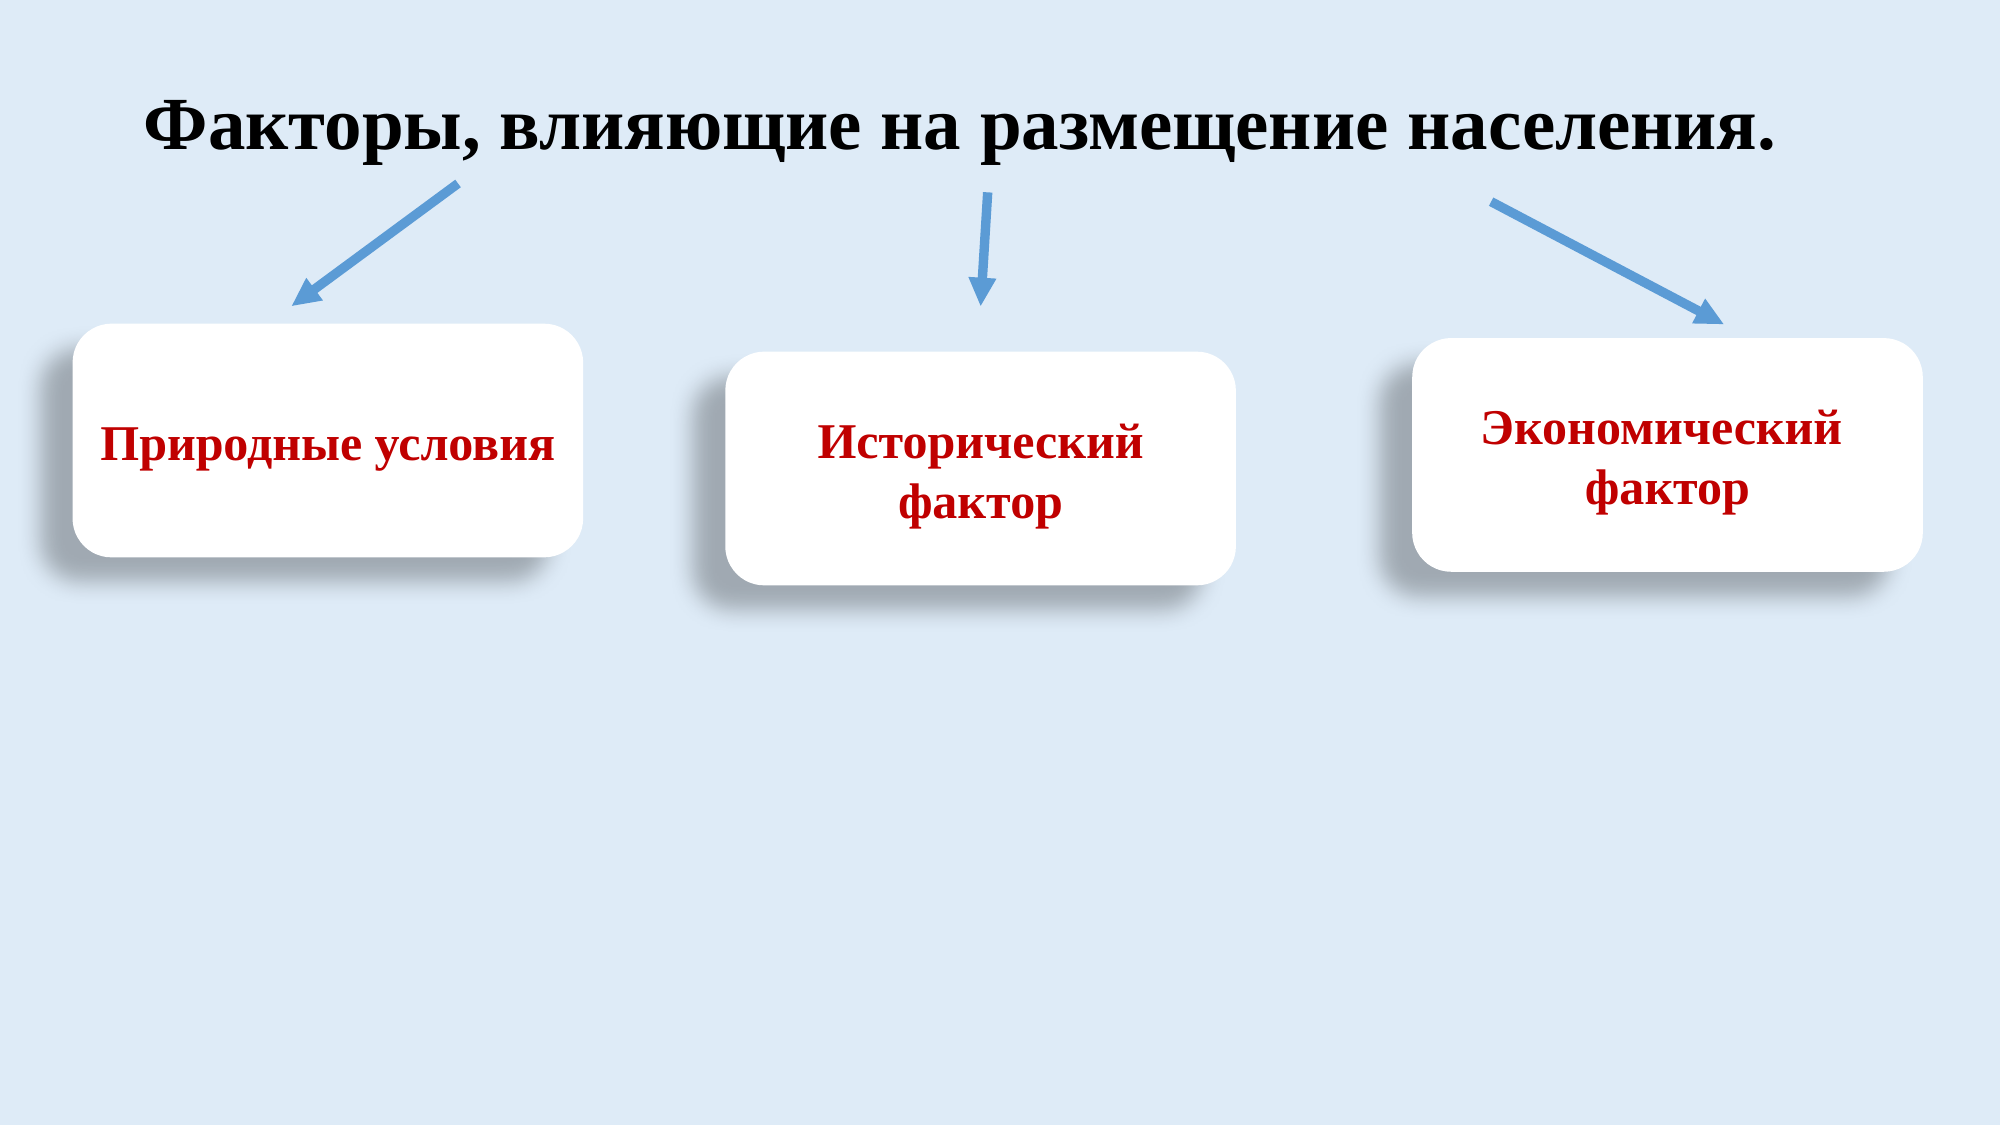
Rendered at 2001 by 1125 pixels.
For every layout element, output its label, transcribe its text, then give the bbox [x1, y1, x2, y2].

title Факторы, влияющие на размещение населения. [29, 19, 1911, 220]
text_box Исторический фактор [724, 350, 1237, 587]
text_box Экономический фактор [1411, 336, 1924, 573]
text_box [980, 192, 988, 306]
text_box Природные условия [71, 322, 585, 559]
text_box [1491, 201, 1724, 325]
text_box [291, 183, 459, 306]
